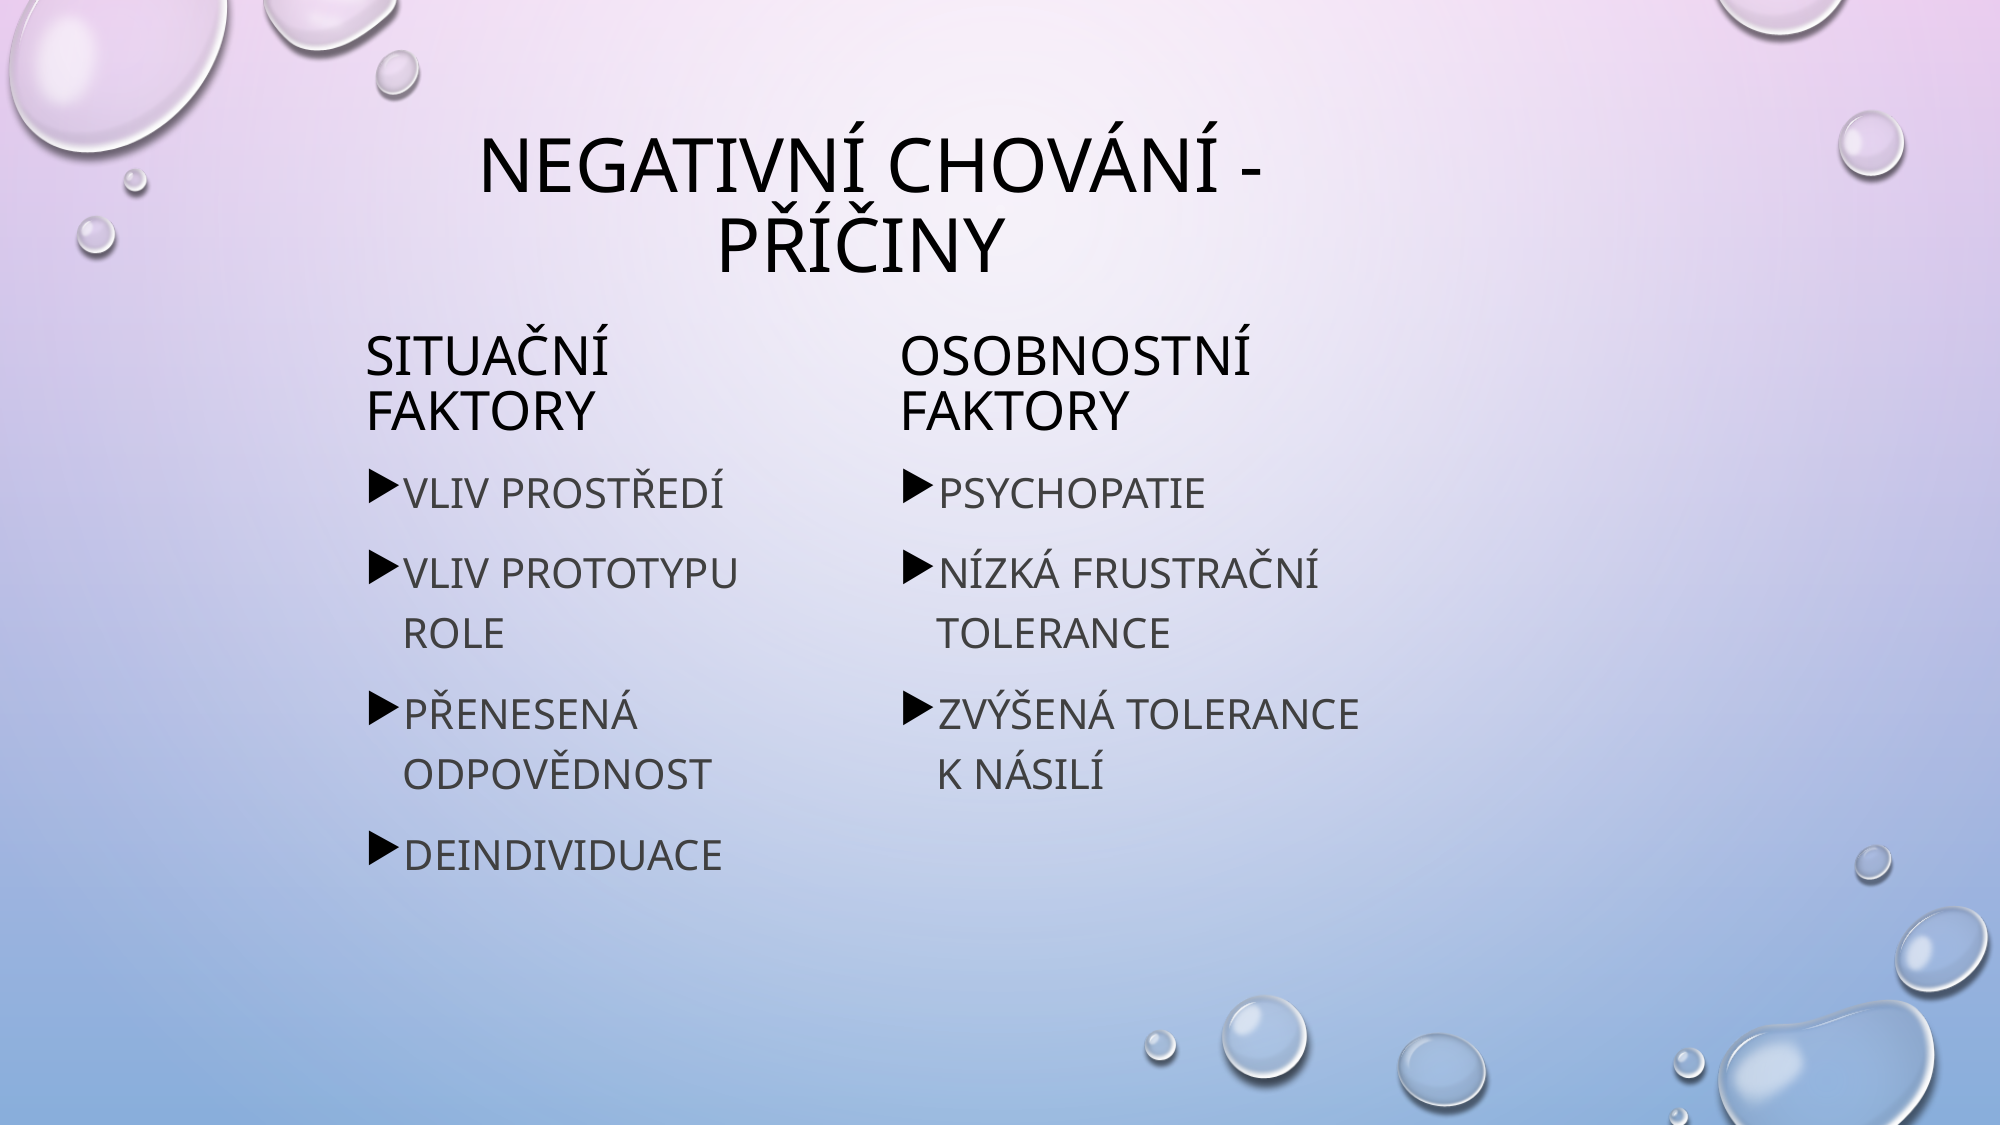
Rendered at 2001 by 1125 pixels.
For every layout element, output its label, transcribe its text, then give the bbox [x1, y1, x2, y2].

title Negativní chování - příčiny [350, 99, 1392, 317]
list Osobnostní faktory [884, 354, 1392, 448]
list Psychopatie Nízká frustrační tolerance Zvýšená tolerance k násilí [884, 448, 1392, 992]
list Vliv prostředí Vliv prototypu role Přenesená odpovědnost Deindividuace [350, 448, 858, 992]
picture [0, 0, 2000, 1125]
list Situační faktory [350, 354, 858, 448]
